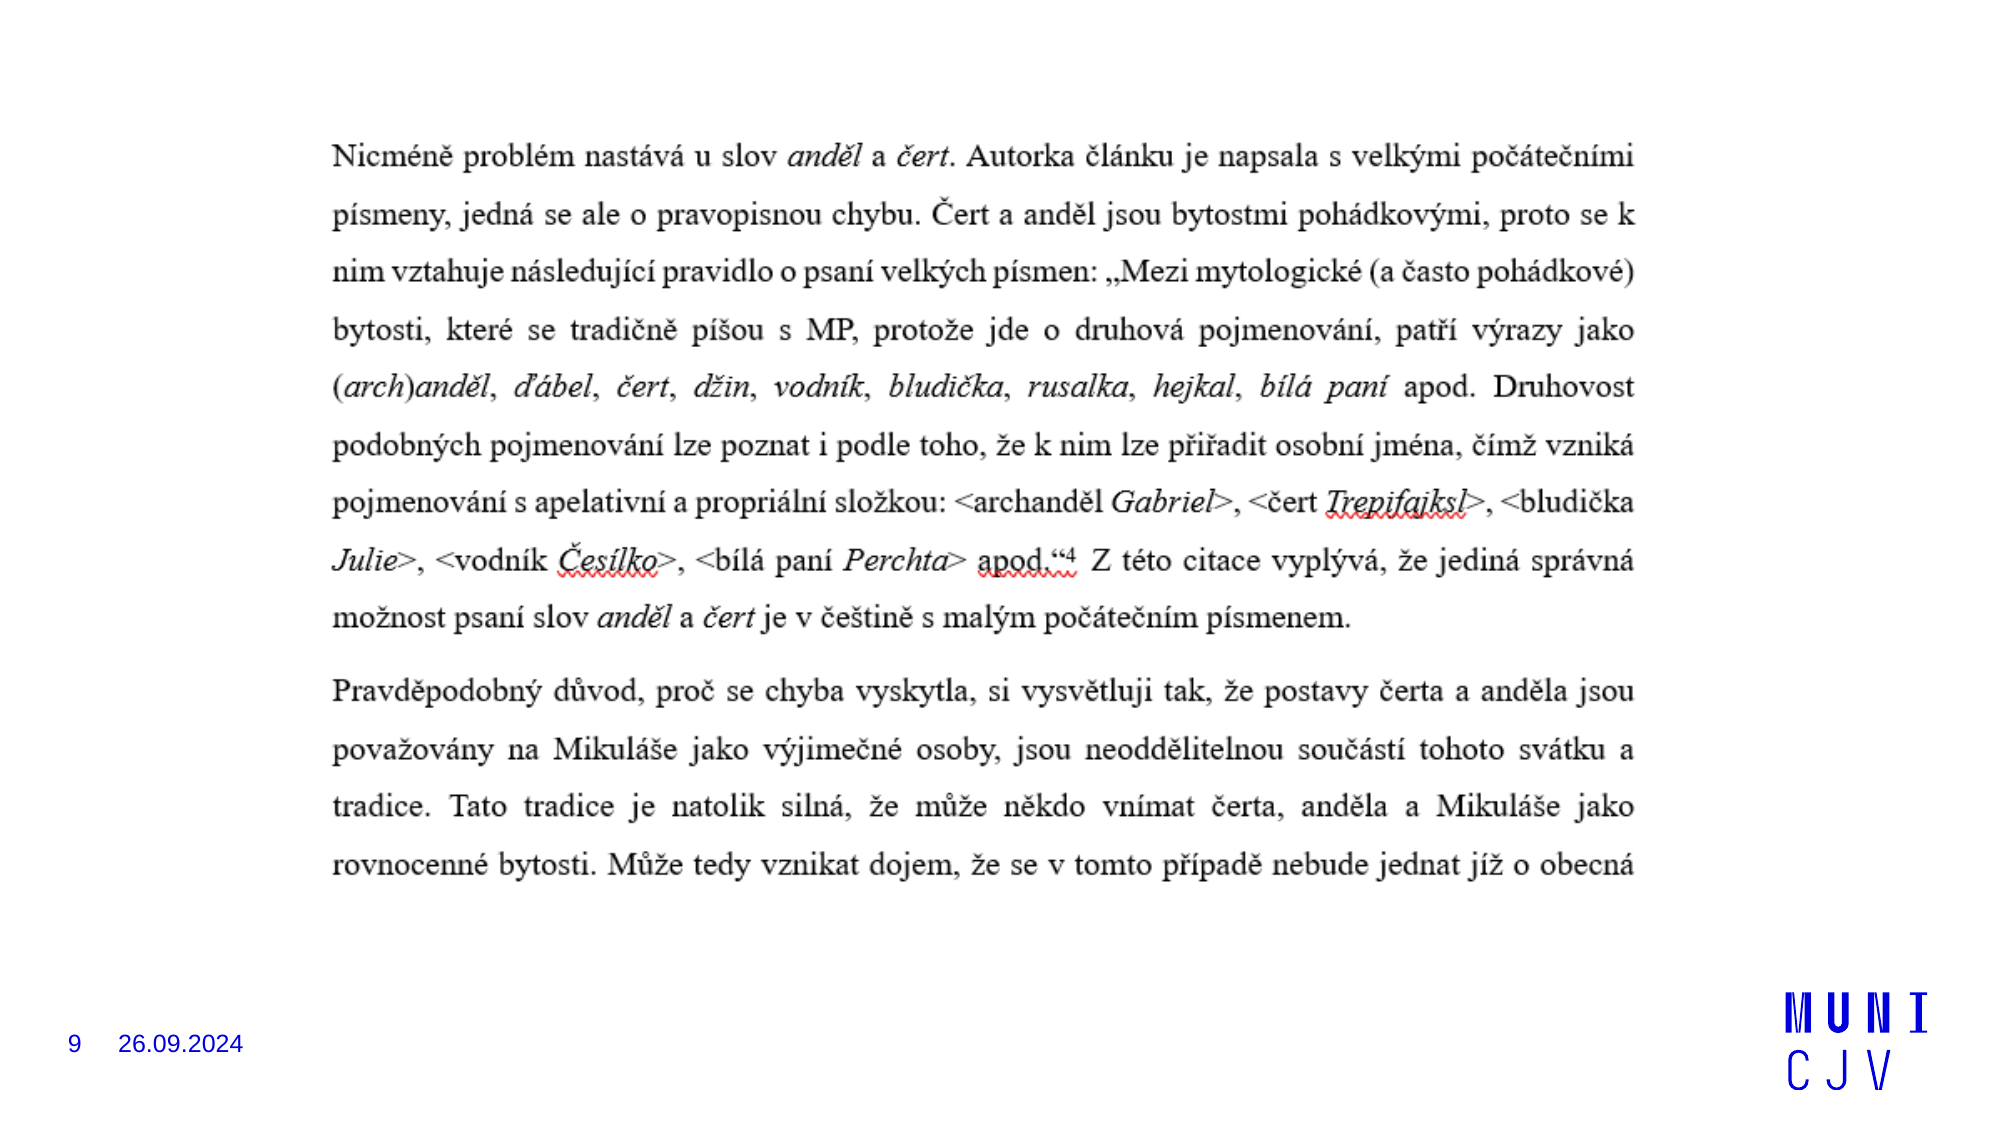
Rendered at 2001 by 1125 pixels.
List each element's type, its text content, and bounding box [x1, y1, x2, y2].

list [317, 113, 1683, 957]
footer 26.09.2024 [118, 1021, 1418, 1063]
slide_number 9 [67, 1021, 110, 1063]
